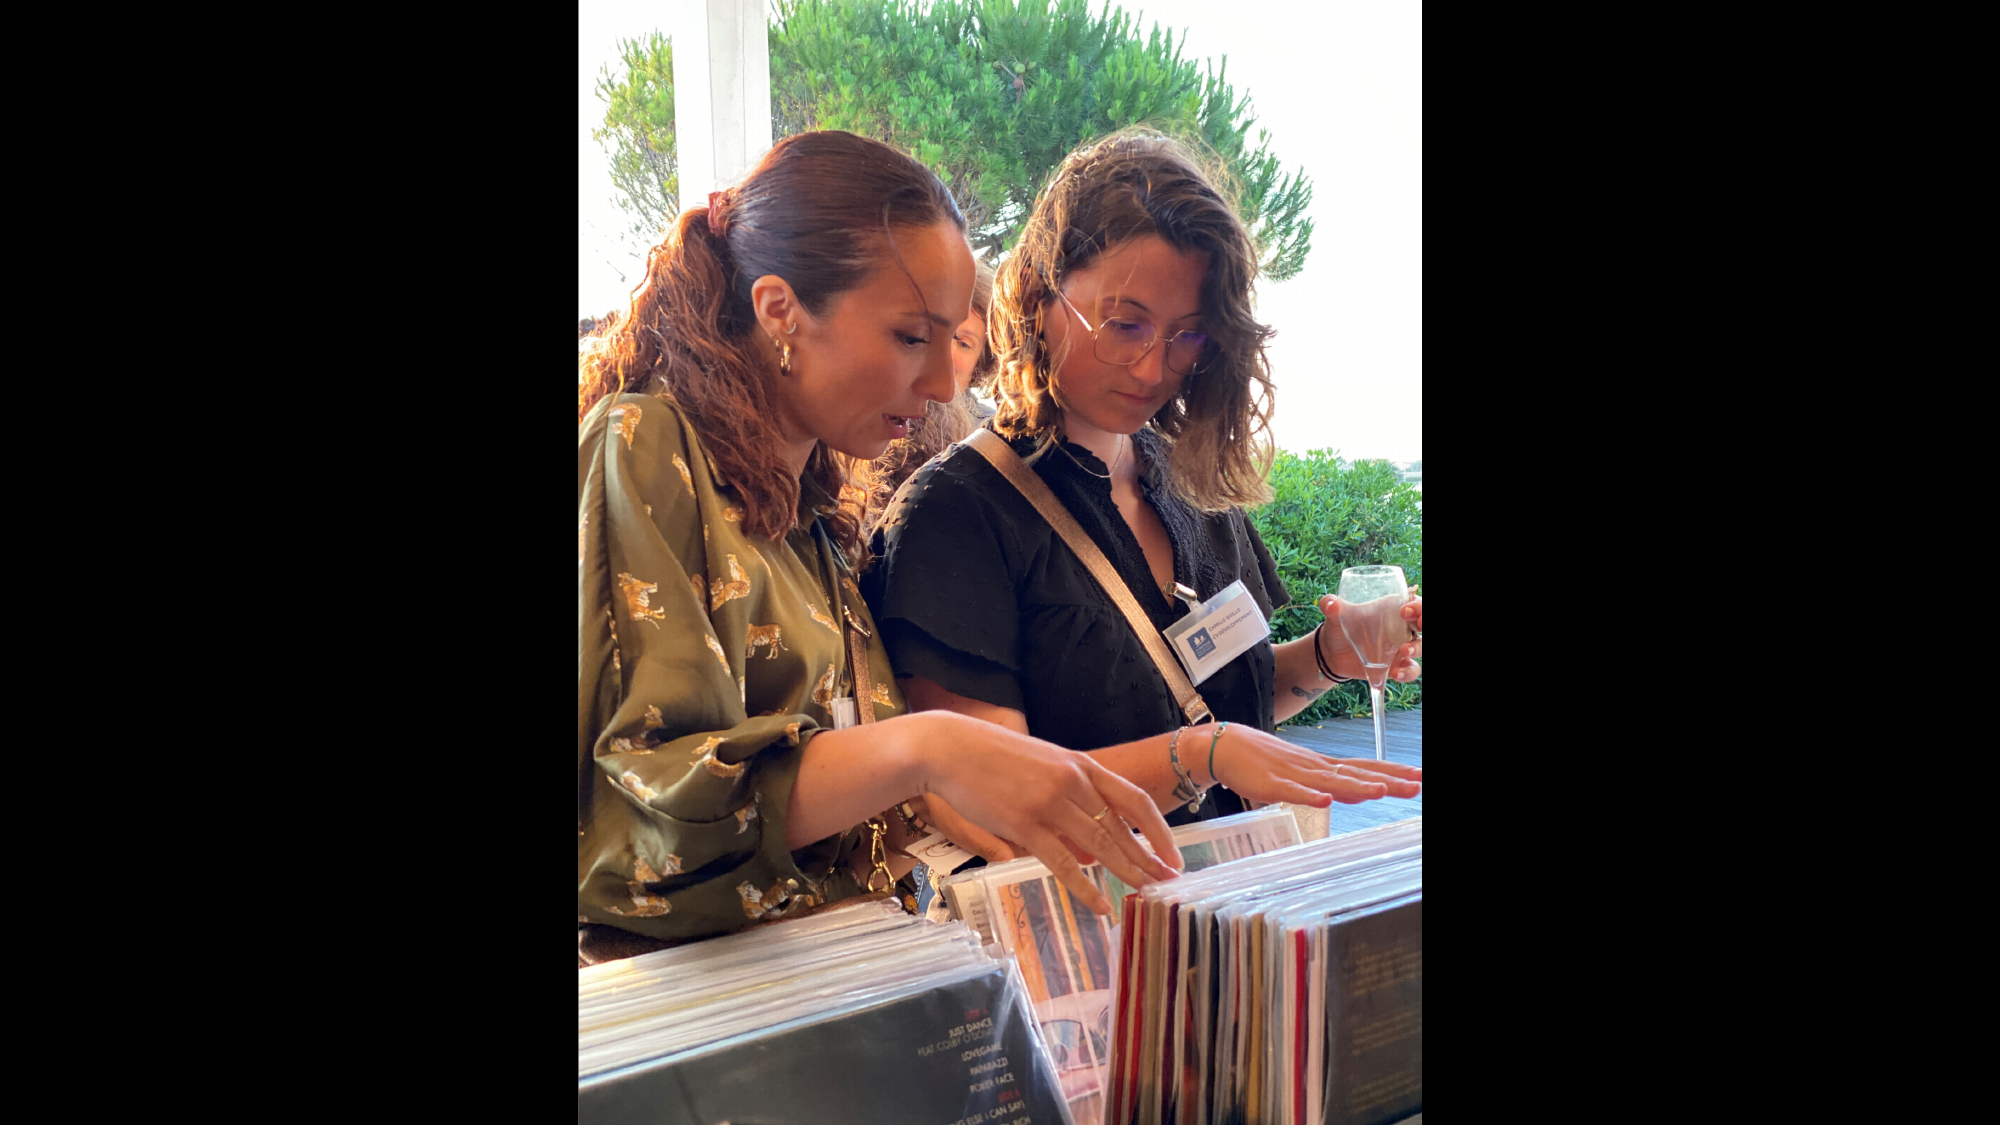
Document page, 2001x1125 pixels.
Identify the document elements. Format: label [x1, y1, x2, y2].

picture [436, 0, 1563, 1124]
